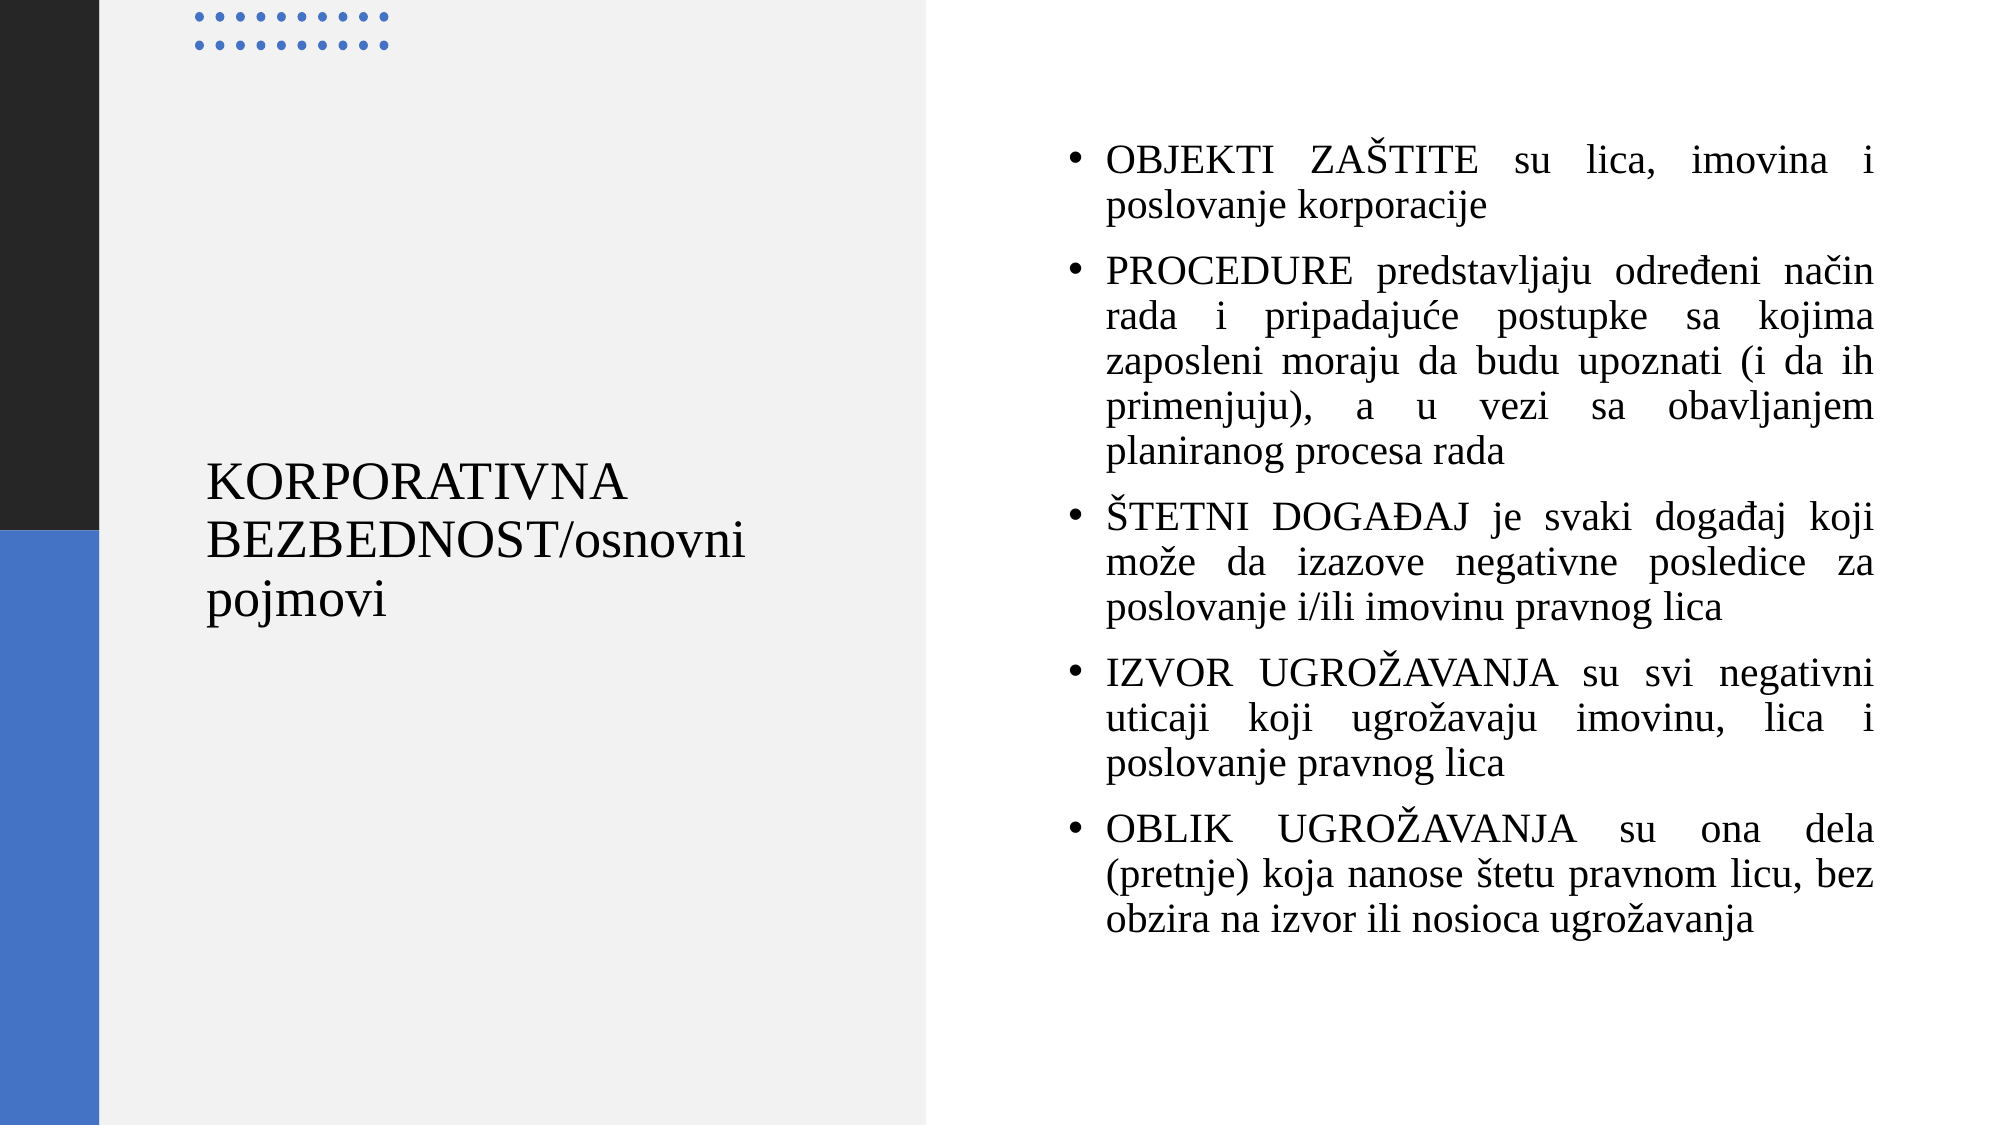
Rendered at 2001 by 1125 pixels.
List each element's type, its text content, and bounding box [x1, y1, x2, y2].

text_box [0, 529, 99, 1125]
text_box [194, 11, 389, 51]
text_box [99, 0, 927, 1125]
title KORPORATIVNA BEZBEDNOST/osnovni pojmovi [191, 218, 836, 862]
text_box [927, 0, 2000, 1125]
text_box [0, 0, 99, 529]
list OBJEKTI ZAŠTITE su lica, imovina i poslovanje korporacije PROCEDURE predstavljaju određeni način rada i pripadajuće postupke sa kojima zaposleni moraju da budu upoznati (i da ih primenjuju), a u vezi sa obavljanjem planiranog procesa rada ŠTETNI DOGAĐAJ je svaki događaj koji može da izazove negativne posledice za poslovanje i/ili imovinu pravnog lica IZVOR UGROŽAVANJA su svi negativni uticaji koji ugrožavaju imovinu, lica i poslovanje pravnog lica OBLIK UGROŽAVANJA su ona dela (pretnje) koja nanose štetu pravnom licu, bez obzira na izvor ili nosioca ugrožavanja [1053, 81, 1890, 998]
